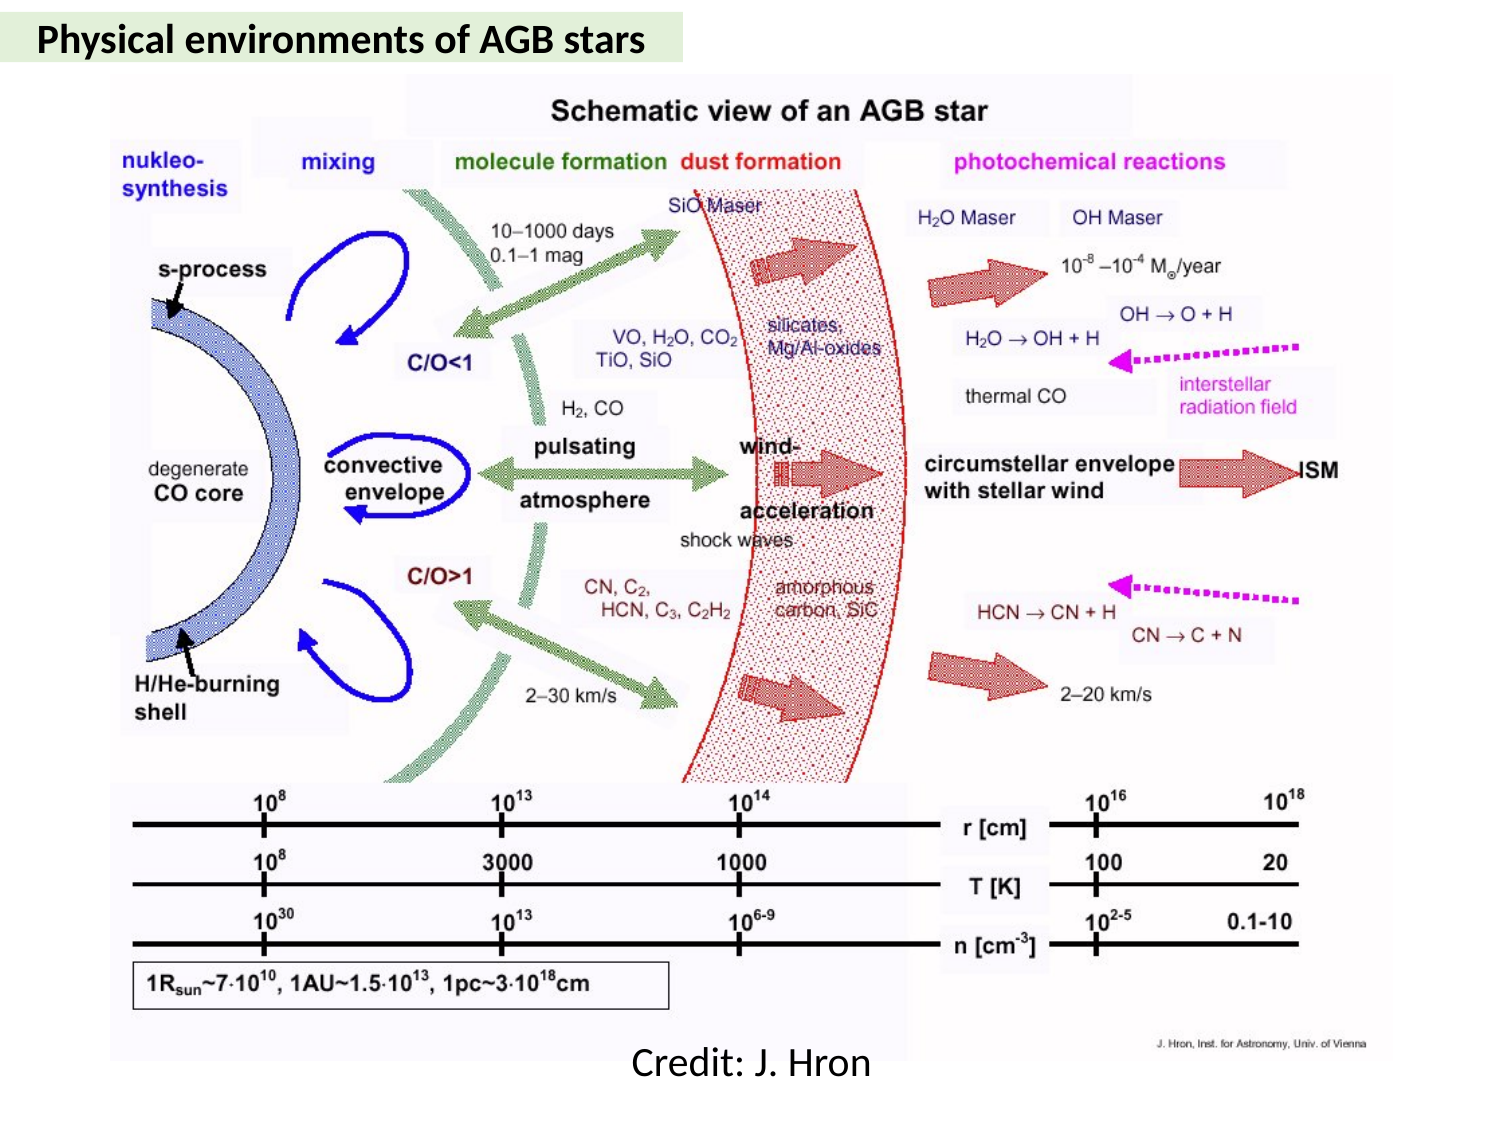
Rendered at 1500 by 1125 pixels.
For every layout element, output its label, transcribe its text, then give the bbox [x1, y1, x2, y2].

text_box Physical environments of AGB stars [0, 11, 683, 63]
picture [110, 74, 1393, 1061]
text_box Credit: J. Hron [597, 1061, 907, 1093]
